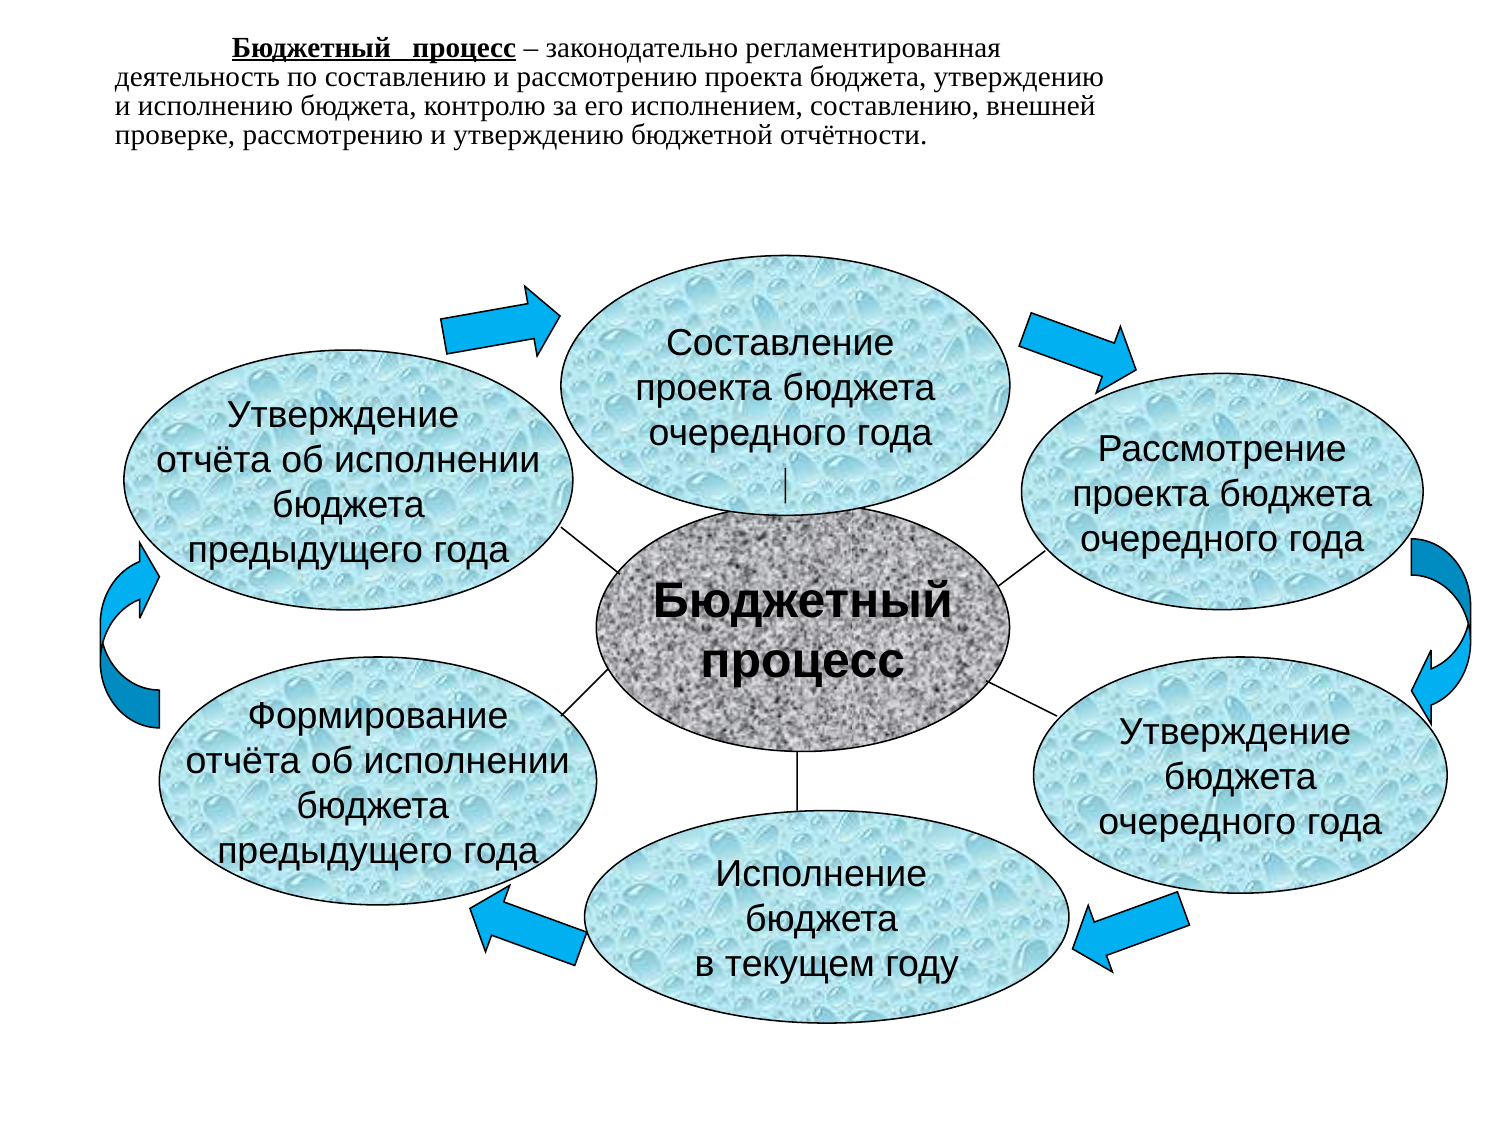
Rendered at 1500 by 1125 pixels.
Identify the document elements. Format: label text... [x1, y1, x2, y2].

text_box Формирование отчёта об исполнении бюджета предыдущего года [159, 656, 597, 905]
text_box [469, 885, 587, 966]
text_box Бюджетный процесс [596, 508, 1010, 752]
text_box Утверждение бюджета очередного года [1033, 656, 1448, 894]
text_box [1019, 312, 1137, 394]
title Бюджетный процесс – законодательно регламентированная деятельность по составлению и рассмотрению проекта бюджета, утверждению и исполнению бюджета, контролю за его исполнением, составлению, внешней проверке, рассмотрению и утверждению бюджетной отчётности. [99, 0, 1142, 234]
text_box Составление проекта бюджета очередного года [560, 255, 1010, 516]
text_box Утверждение отчёта об исполнении бюджета предыдущего года [123, 350, 573, 610]
text_box Рассмотрение проекта бюджета очередного года [1021, 373, 1424, 610]
text_box [1072, 891, 1190, 972]
text_box Исполнение бюджета в текущем году [584, 810, 1069, 1024]
text_box [1411, 538, 1471, 725]
text_box [100, 542, 160, 728]
text_box [440, 286, 561, 356]
